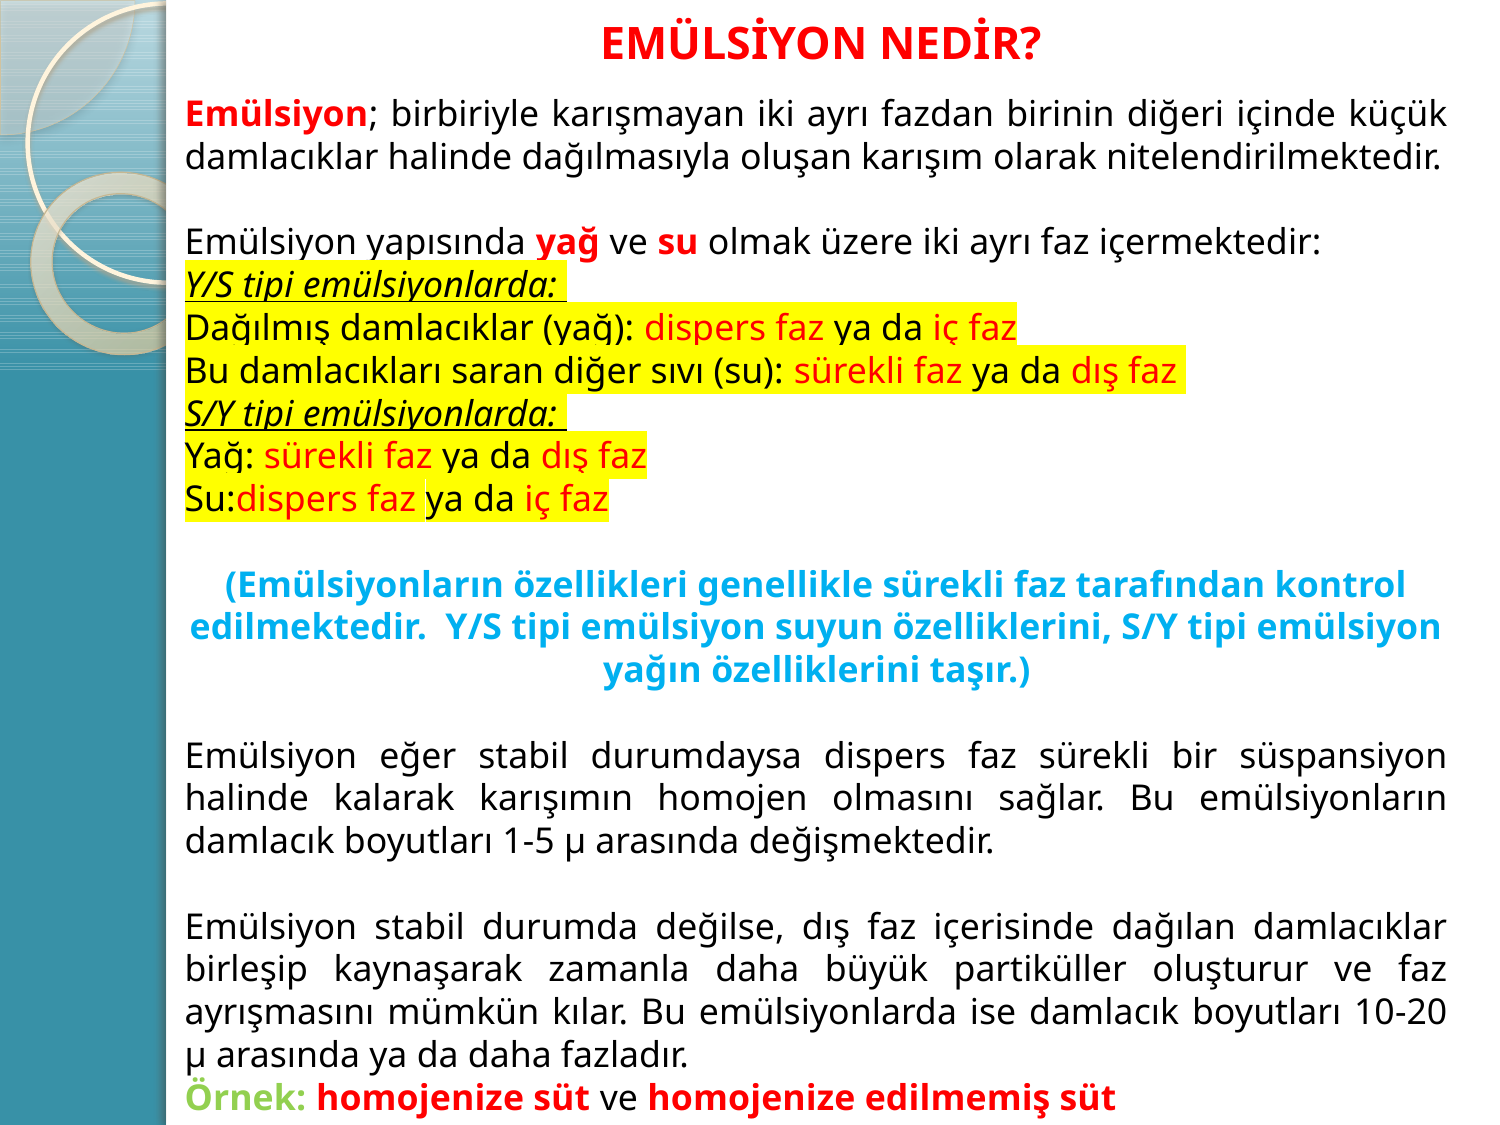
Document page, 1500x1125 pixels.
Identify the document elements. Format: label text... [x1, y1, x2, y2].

list Emülsiyon; birbiriyle karışmayan iki ayrı fazdan birinin diğeri içinde küçük damlacıklar halinde dağılmasıyla oluşan karışım olarak nitelendirilmektedir. Emülsiyon yapısında yağ ve su olmak üzere iki ayrı faz içermektedir: Y/S tipi emülsiyonlarda: Dağılmış damlacıklar (yağ): dispers faz ya da iç faz Bu damlacıkları saran diğer sıvı (su): sürekli faz ya da dış faz S/Y tipi emülsiyonlarda: Yağ: sürekli faz ya da dış faz Su:dispers faz ya da iç faz (Emülsiyonların özellikleri genellikle sürekli faz tarafından kontrol edilmektedir. Y/S tipi emülsiyon suyun özelliklerini, S/Y tipi emülsiyon yağın özelliklerini taşır.) Emülsiyon eğer stabil durumdaysa dispers faz sürekli bir süspansiyon halinde kalarak karışımın homojen olmasını sağlar. Bu emülsiyonların damlacık boyutları 1-5 µ arasında değişmektedir. Emülsiyon stabil durumda değilse, dış faz içerisinde dağılan damlacıklar birleşip kaynaşarak zamanla daha büyük partiküller oluşturur ve faz ayrışmasını mümkün kılar. Bu emülsiyonlarda ise damlacık boyutları 10-20 µ arasında ya da daha fazladır. Örnek: homojenize süt ve homojenize edilmemiş süt [169, 83, 1465, 1125]
title Emülsiyon nedir? [183, 7, 1461, 76]
